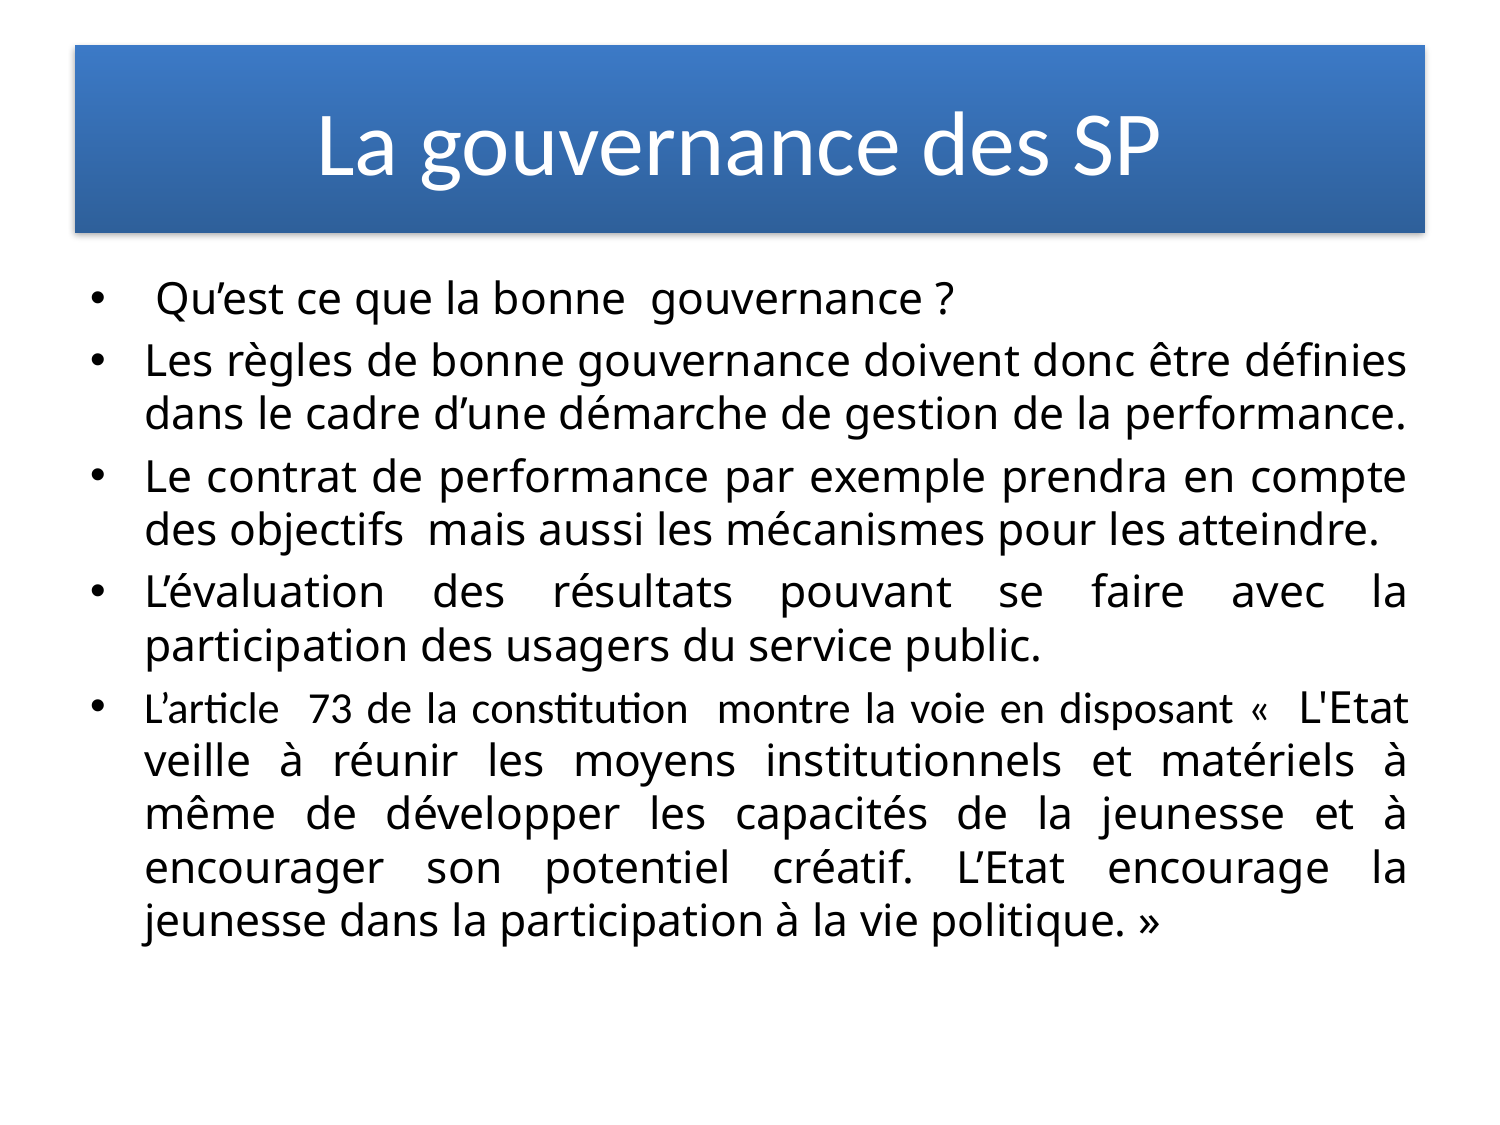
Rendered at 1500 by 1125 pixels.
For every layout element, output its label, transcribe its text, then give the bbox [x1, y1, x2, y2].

list Qu’est ce que la bonne gouvernance ? Les règles de bonne gouvernance doivent donc être définies dans le cadre d’une démarche de gestion de la performance. Le contrat de performance par exemple prendra en compte des objectifs mais aussi les mécanismes pour les atteindre. L’évaluation des résultats pouvant se faire avec la participation des usagers du service public. L’article 73 de la constitution montre la voie en disposant « L'Etat veille à réunir les moyens institutionnels et matériels à même de développer les capacités de la jeunesse et à encourager son potentiel créatif. L’Etat encourage la jeunesse dans la participation à la vie politique. » [75, 262, 1425, 1005]
title La gouvernance des SP [75, 45, 1425, 233]
